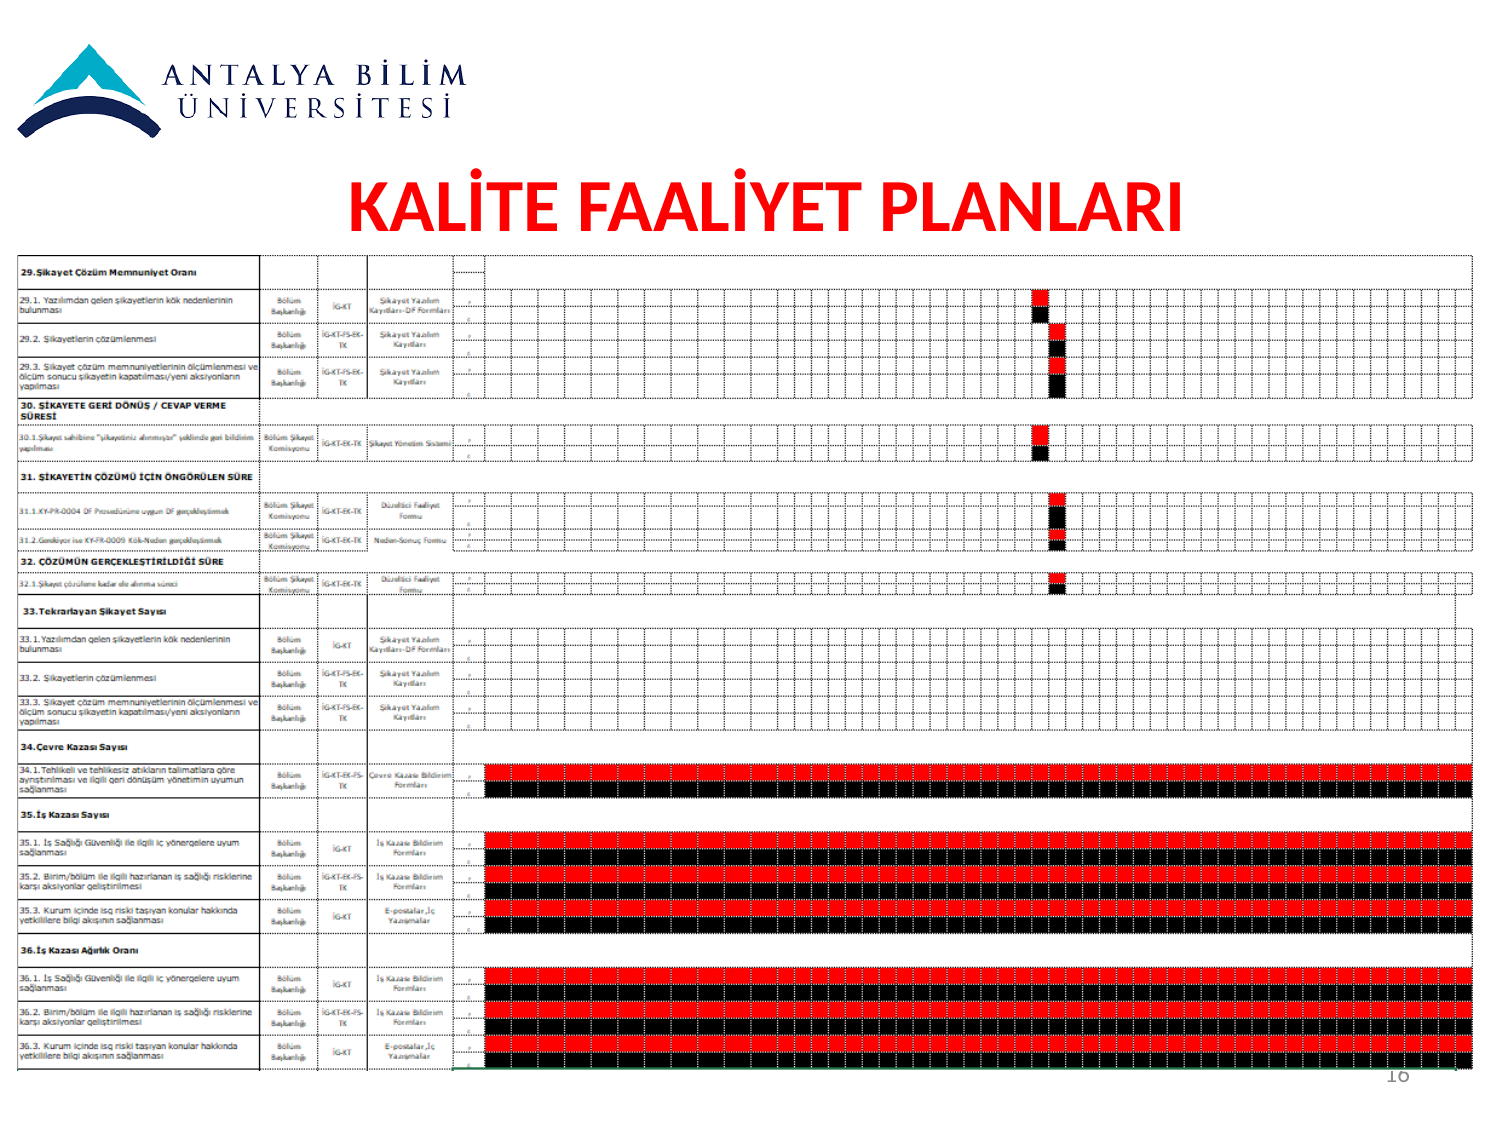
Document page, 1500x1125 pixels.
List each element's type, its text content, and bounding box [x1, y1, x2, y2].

slide_number 16 [1074, 1079, 1425, 1103]
text_box KALİTE FAALİYET PLANLARI [194, 148, 1341, 253]
picture [17, 254, 1473, 1071]
picture [17, 42, 467, 138]
